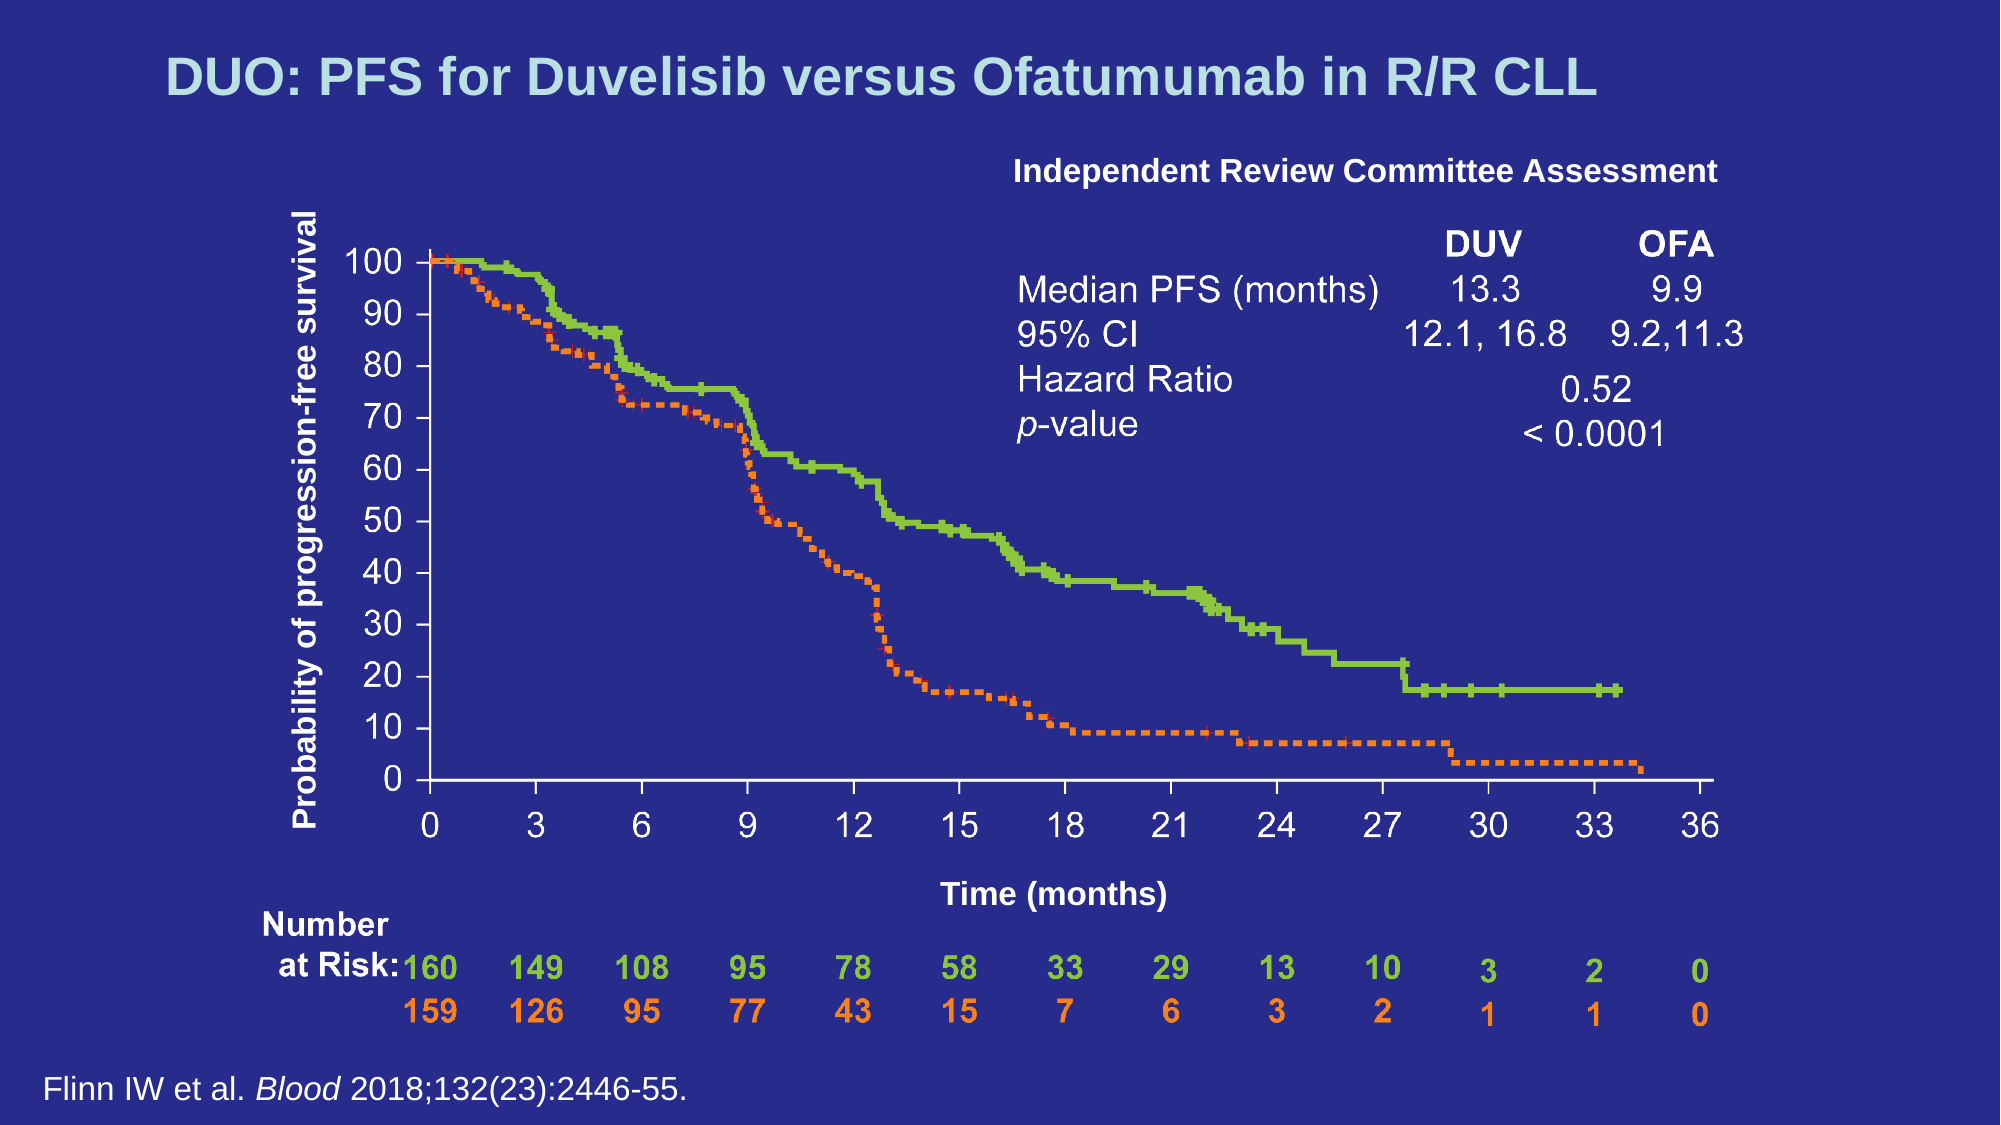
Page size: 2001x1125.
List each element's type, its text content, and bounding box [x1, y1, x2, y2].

text_box Independent Review Committee Assessment [998, 141, 1734, 197]
text_box Flinn IW et al. Blood 2018;132(23):2446-55. [12, 1042, 1813, 1122]
text_box Probability of progression-free survival [274, 195, 330, 220]
title DUO: PFS for Duvelisib versus Ofatumumab in R/R CLL [150, 0, 1850, 149]
picture [257, 221, 1746, 1038]
